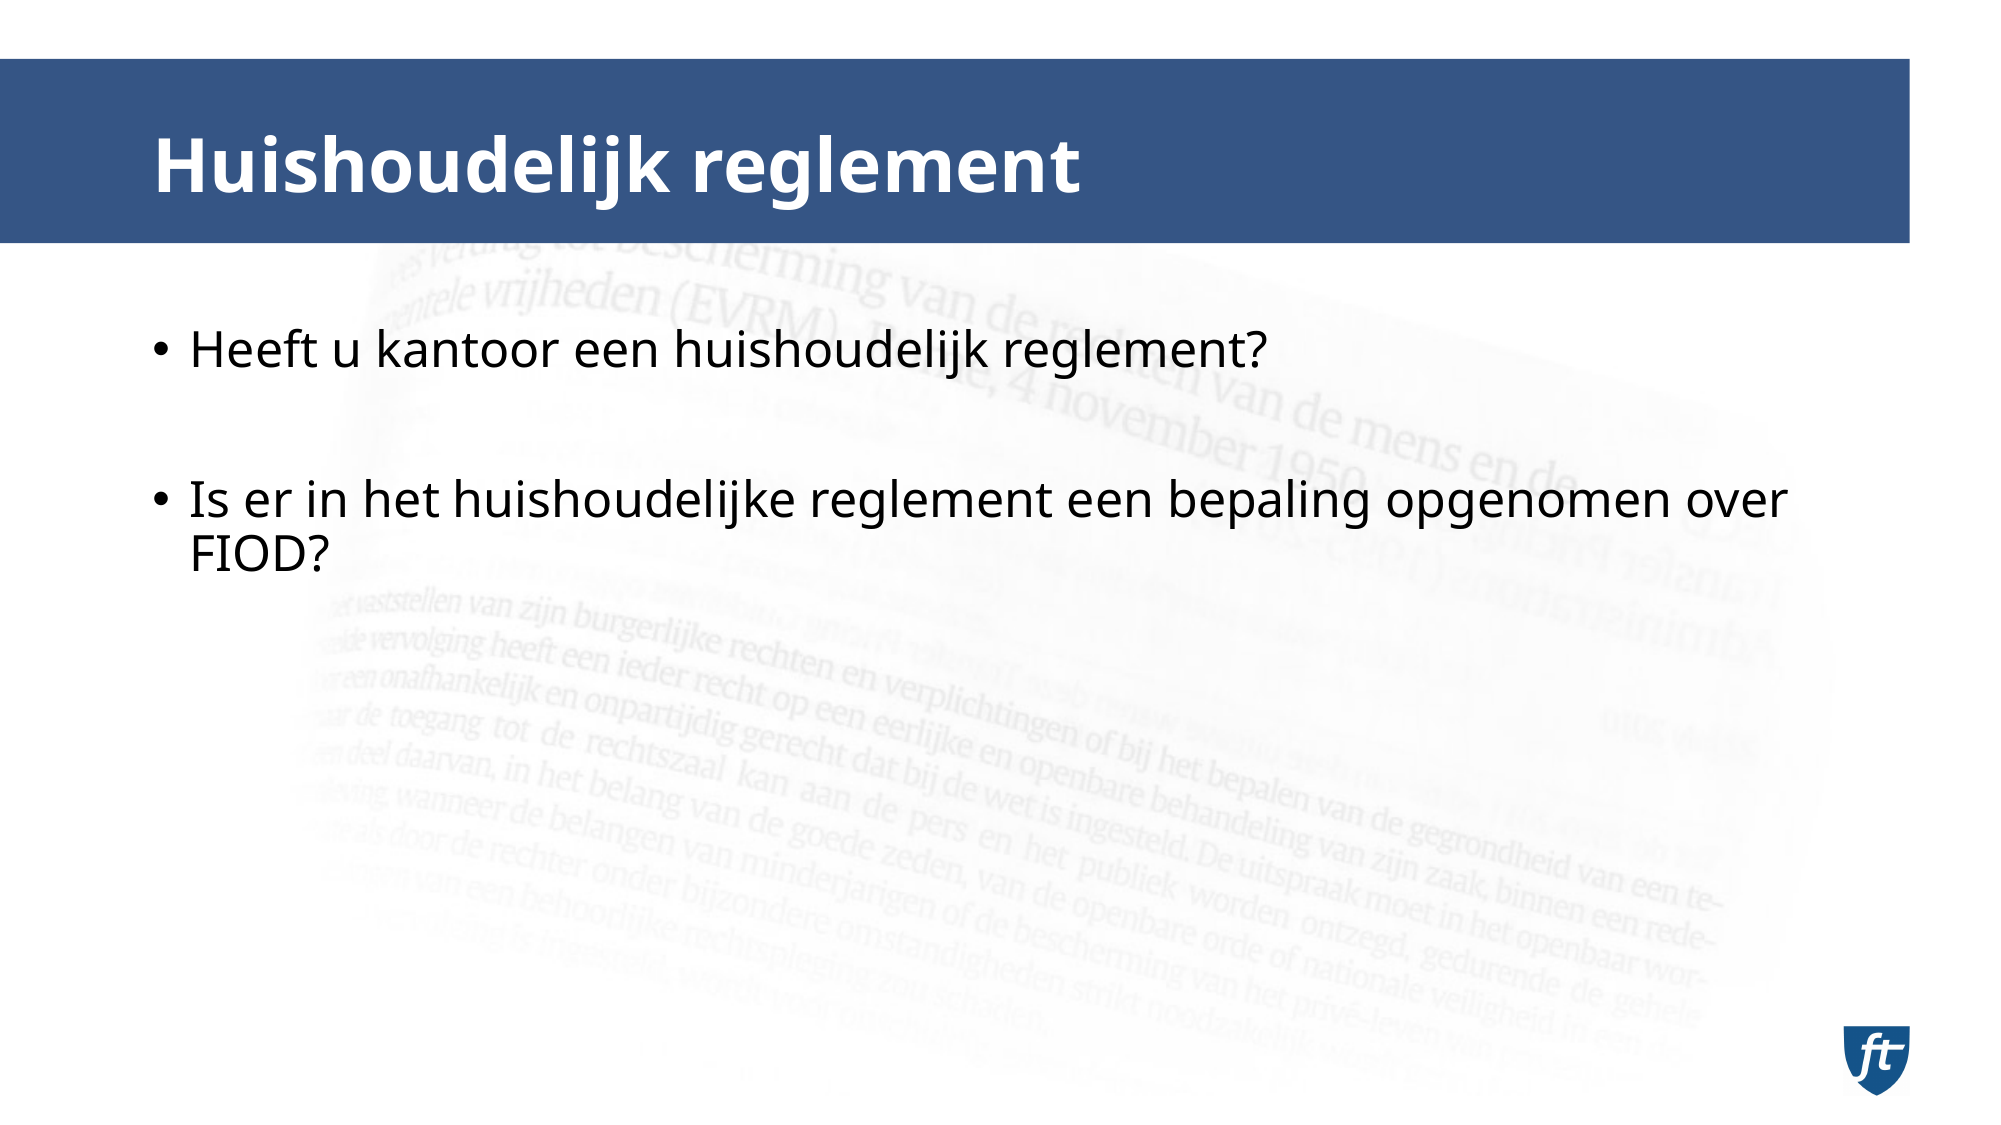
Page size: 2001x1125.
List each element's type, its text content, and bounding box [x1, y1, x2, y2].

title Huishoudelijk reglement [137, 59, 1863, 278]
picture [78, 29, 1922, 1096]
list Heeft u kantoor een huishoudelijk reglement? Is er in het huishoudelijke reglement een bepaling opgenomen over FIOD? [137, 317, 1863, 967]
